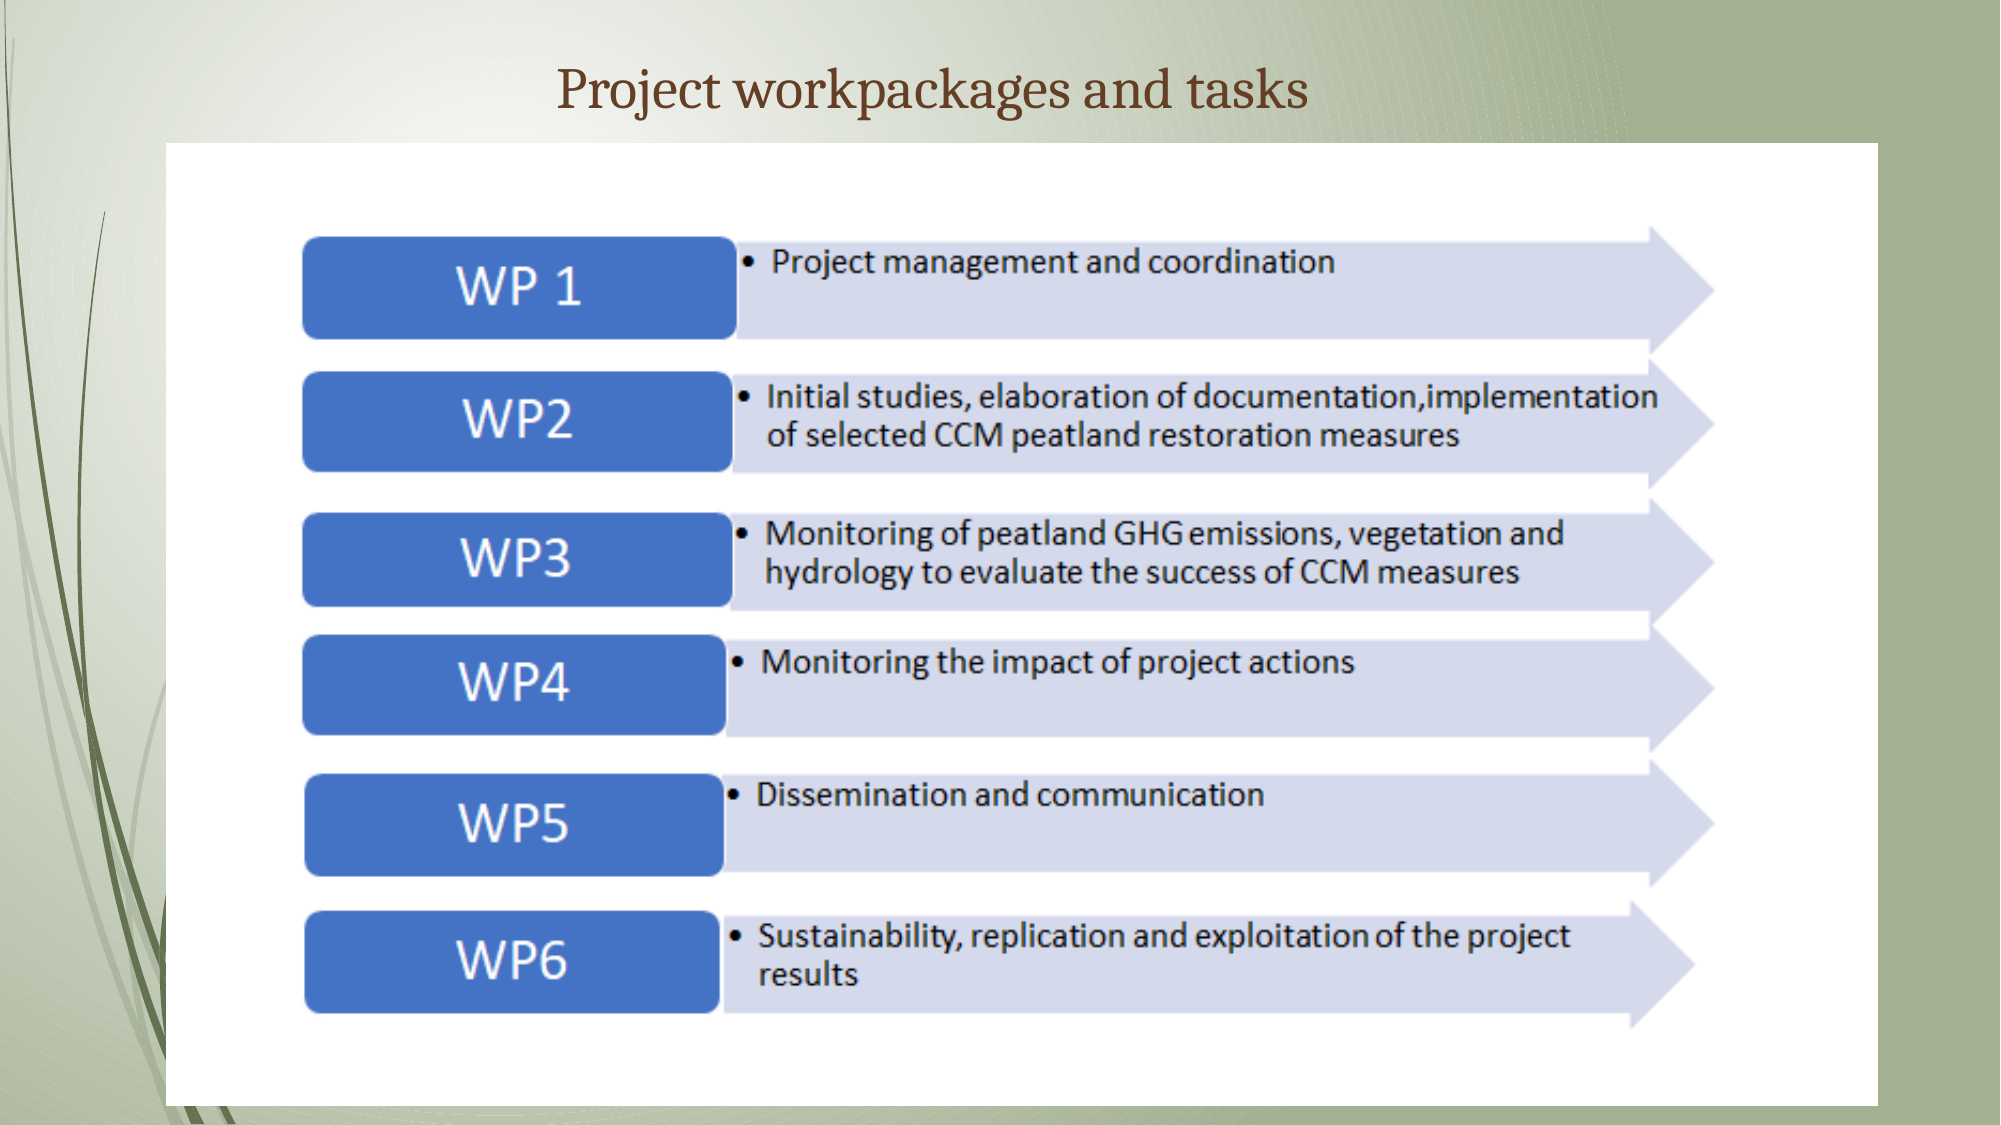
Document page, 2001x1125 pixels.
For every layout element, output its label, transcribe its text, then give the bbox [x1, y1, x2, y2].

picture [165, 142, 1878, 1106]
title Project workpackages and tasks [0, 42, 1917, 253]
